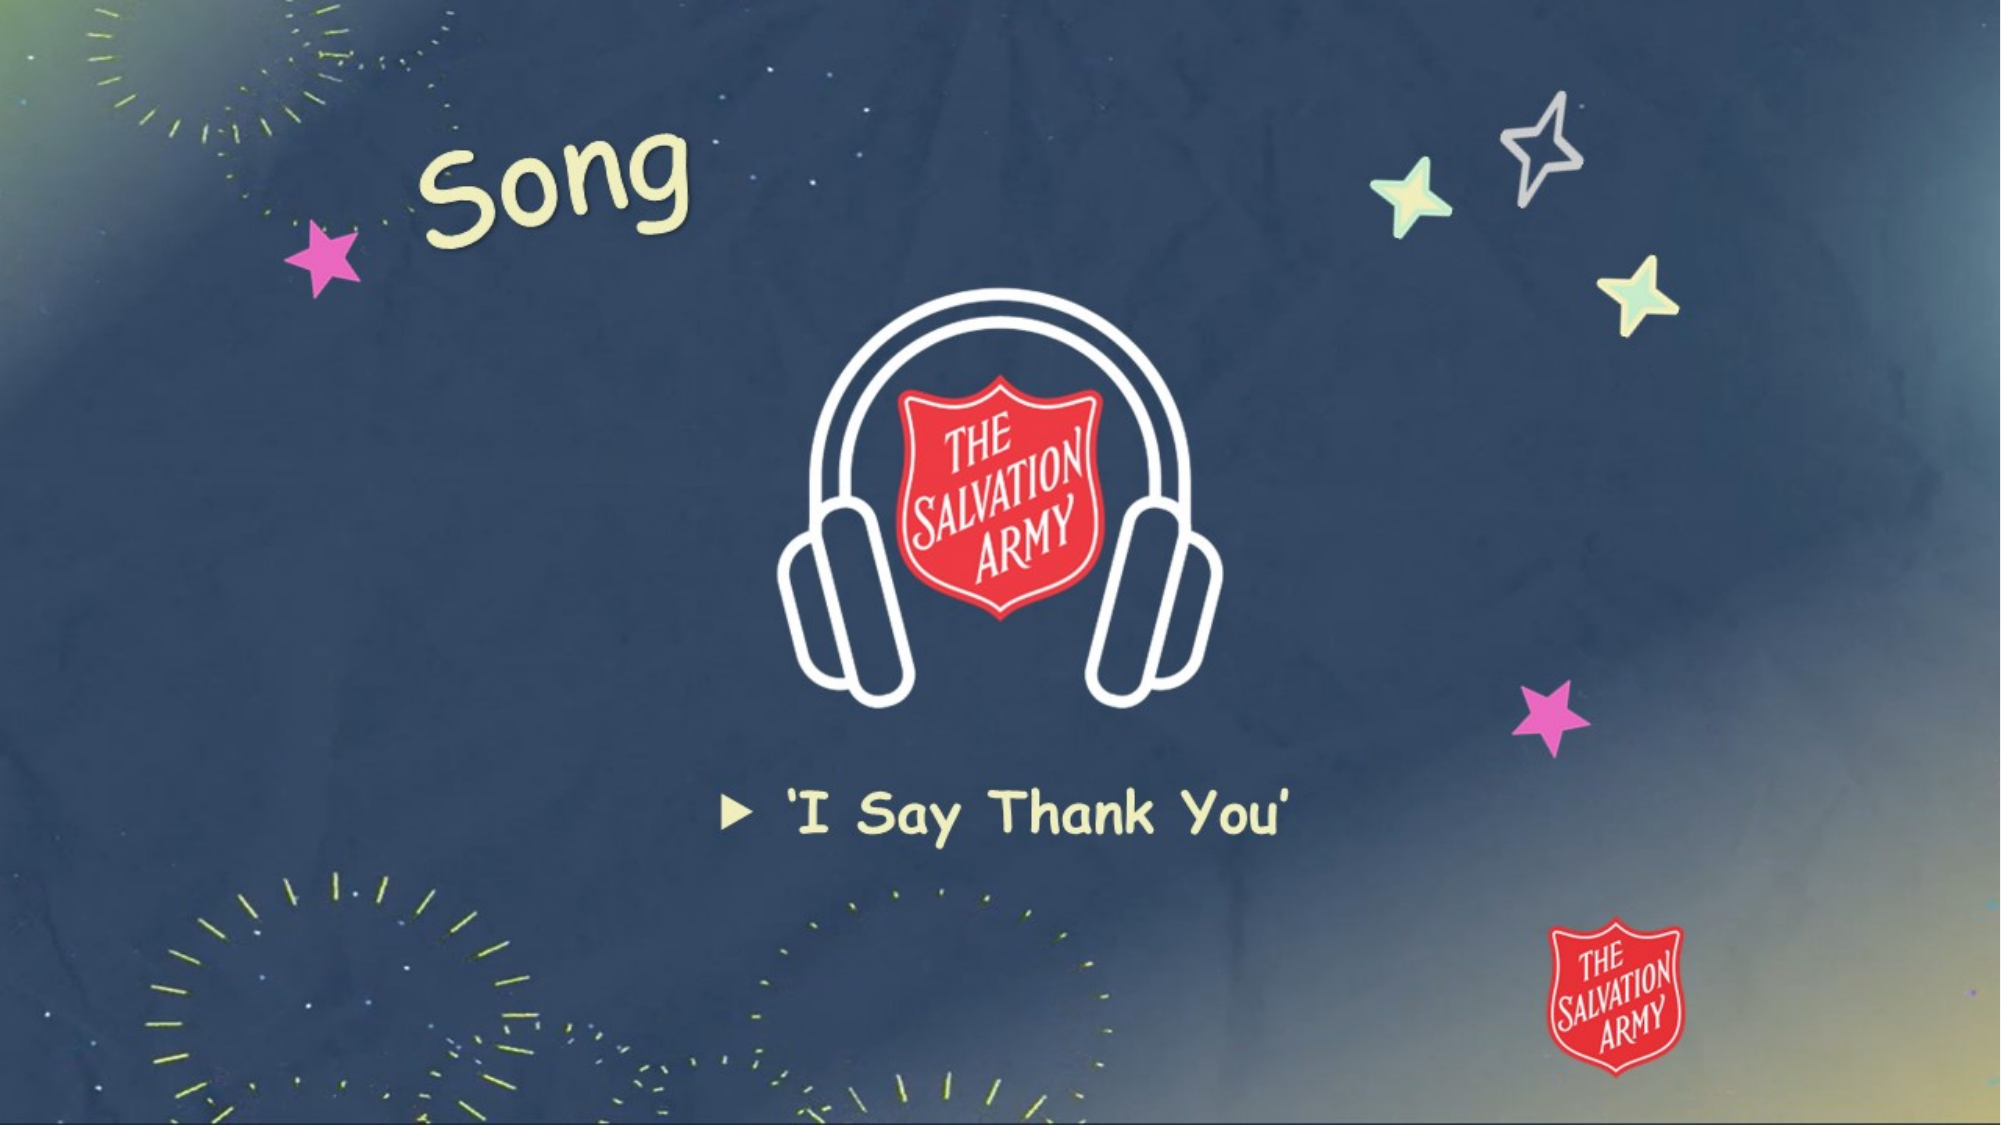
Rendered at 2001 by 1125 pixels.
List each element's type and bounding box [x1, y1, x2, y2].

text_box [536, 768, 1488, 883]
picture [0, 0, 2001, 1125]
text_box [511, 757, 1463, 872]
